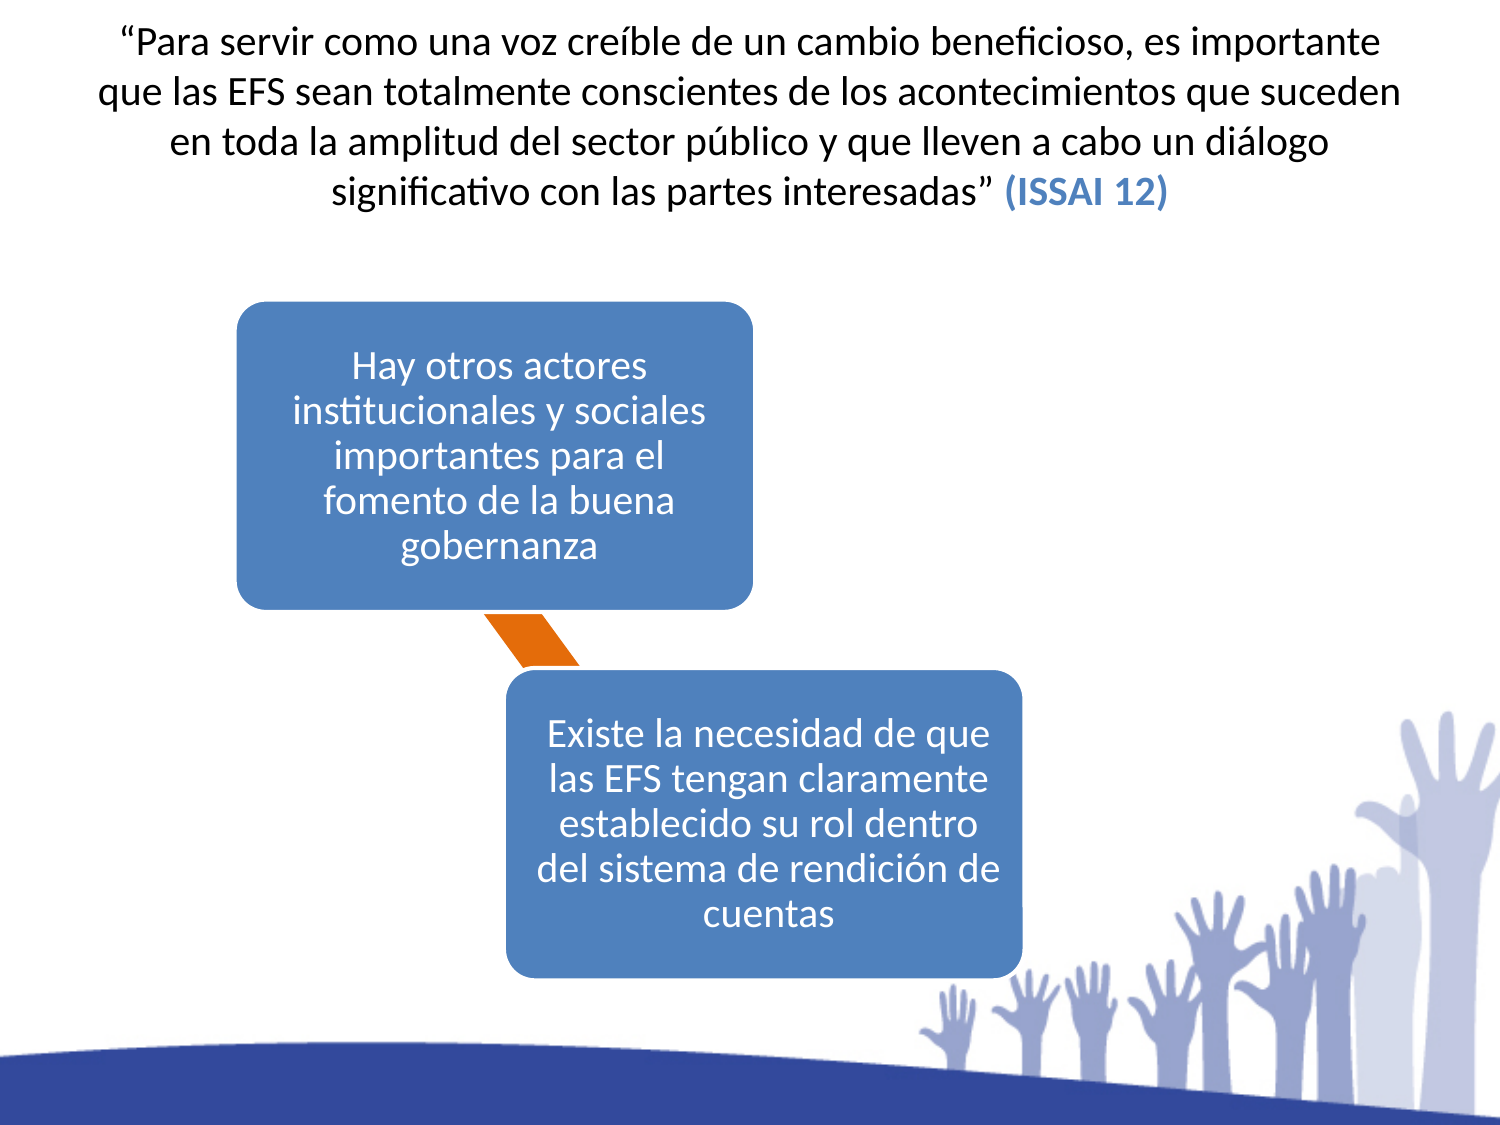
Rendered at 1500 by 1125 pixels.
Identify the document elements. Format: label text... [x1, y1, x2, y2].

picture [0, 0, 1500, 1125]
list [0, 292, 1210, 997]
title “Para servir como una voz creíble de un cambio beneficioso, es importante que las EFS sean totalmente conscientes de los acontecimientos que suceden en toda la amplitud del sector público y que lleven a cabo un diálogo significativo con las partes interesadas” (ISSAI 12) [75, 45, 1425, 233]
